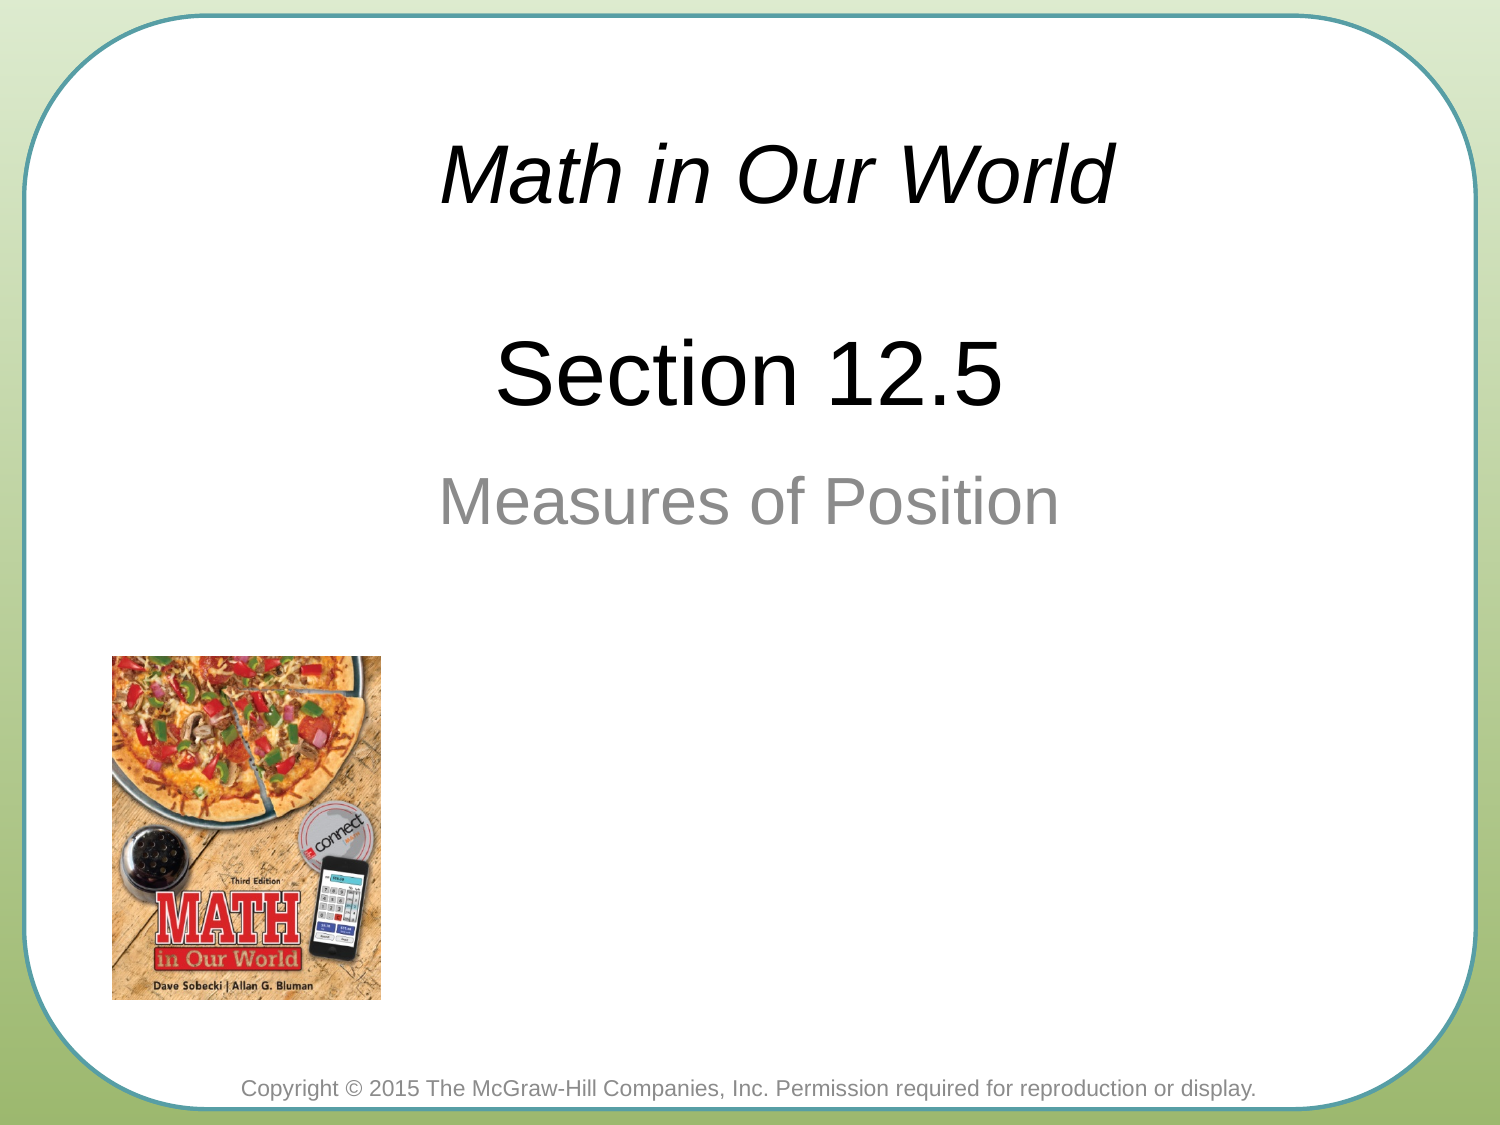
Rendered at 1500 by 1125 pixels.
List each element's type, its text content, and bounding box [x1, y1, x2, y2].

picture [111, 656, 381, 1000]
title Section 12.5 [112, 274, 1388, 463]
text_box Math in Our World [425, 112, 1138, 228]
subtitle Measures of Position [224, 449, 1276, 738]
